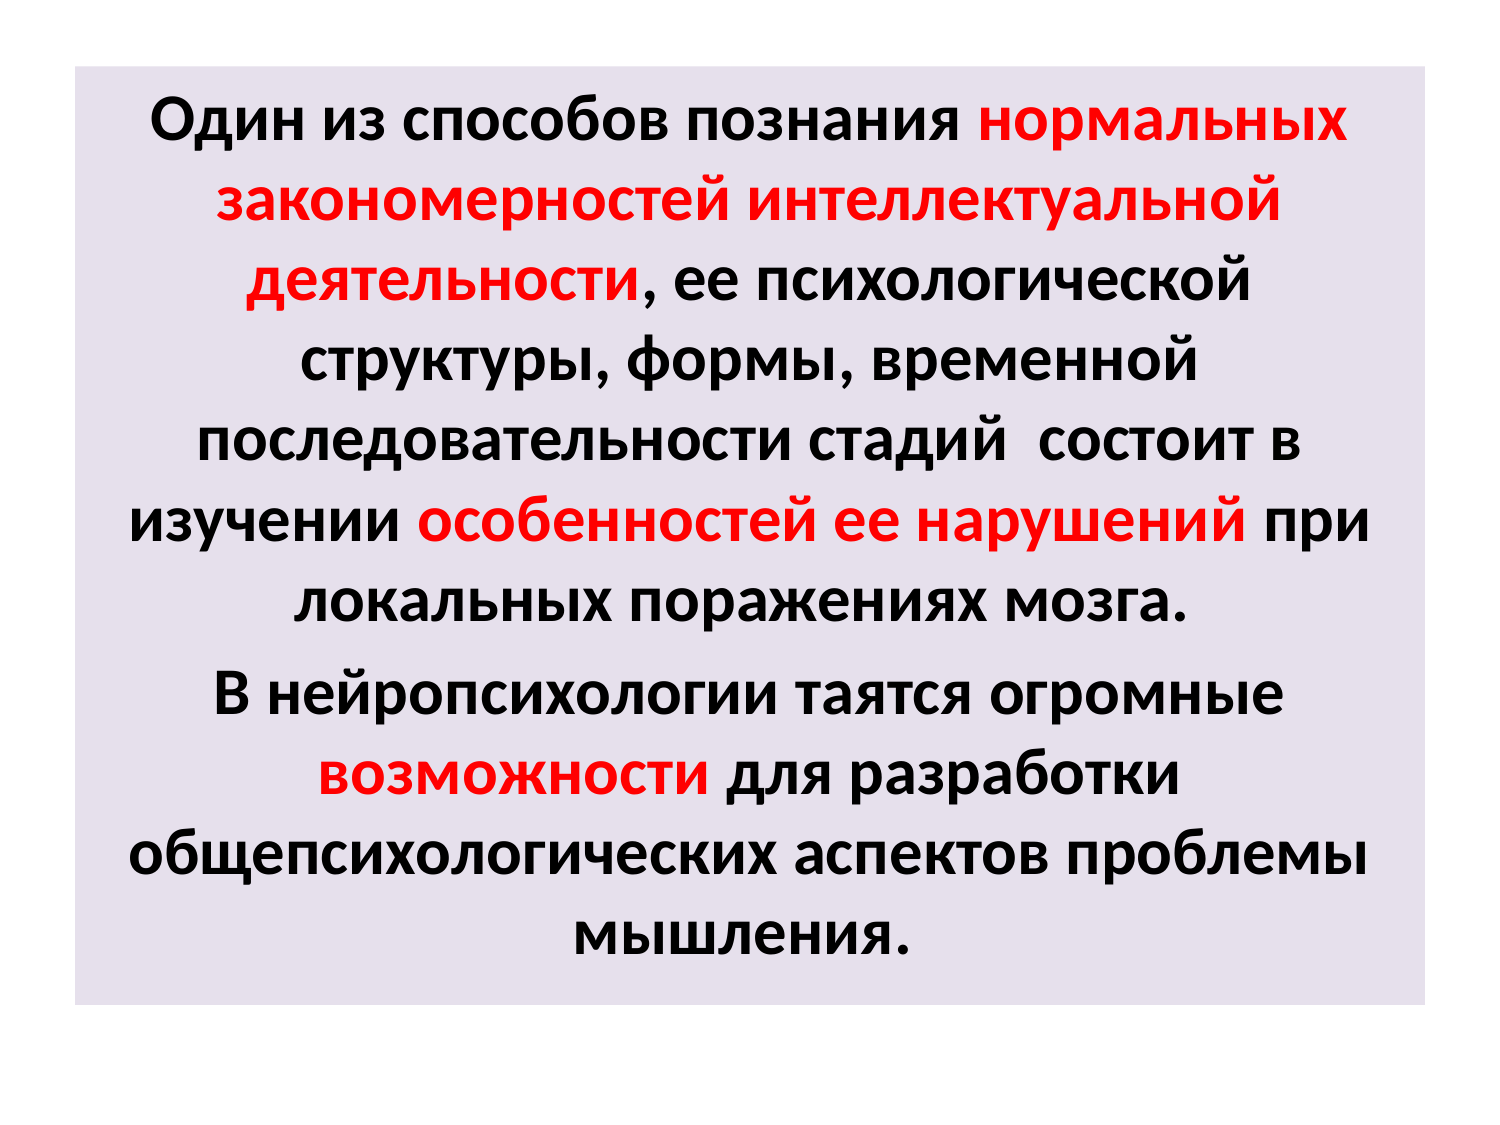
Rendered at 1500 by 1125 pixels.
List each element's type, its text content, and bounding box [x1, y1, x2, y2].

list Один из способов познания нормальных закономерностей интеллектуальной деятельности, ее психологической структуры, формы, временной последовательности стадий состоит в изучении особенностей ее нарушений при локальных поражениях мозга. В нейропсихологии таятся огромные возможности для разработки общепсихологических аспектов проблемы мышления. [75, 66, 1425, 1005]
